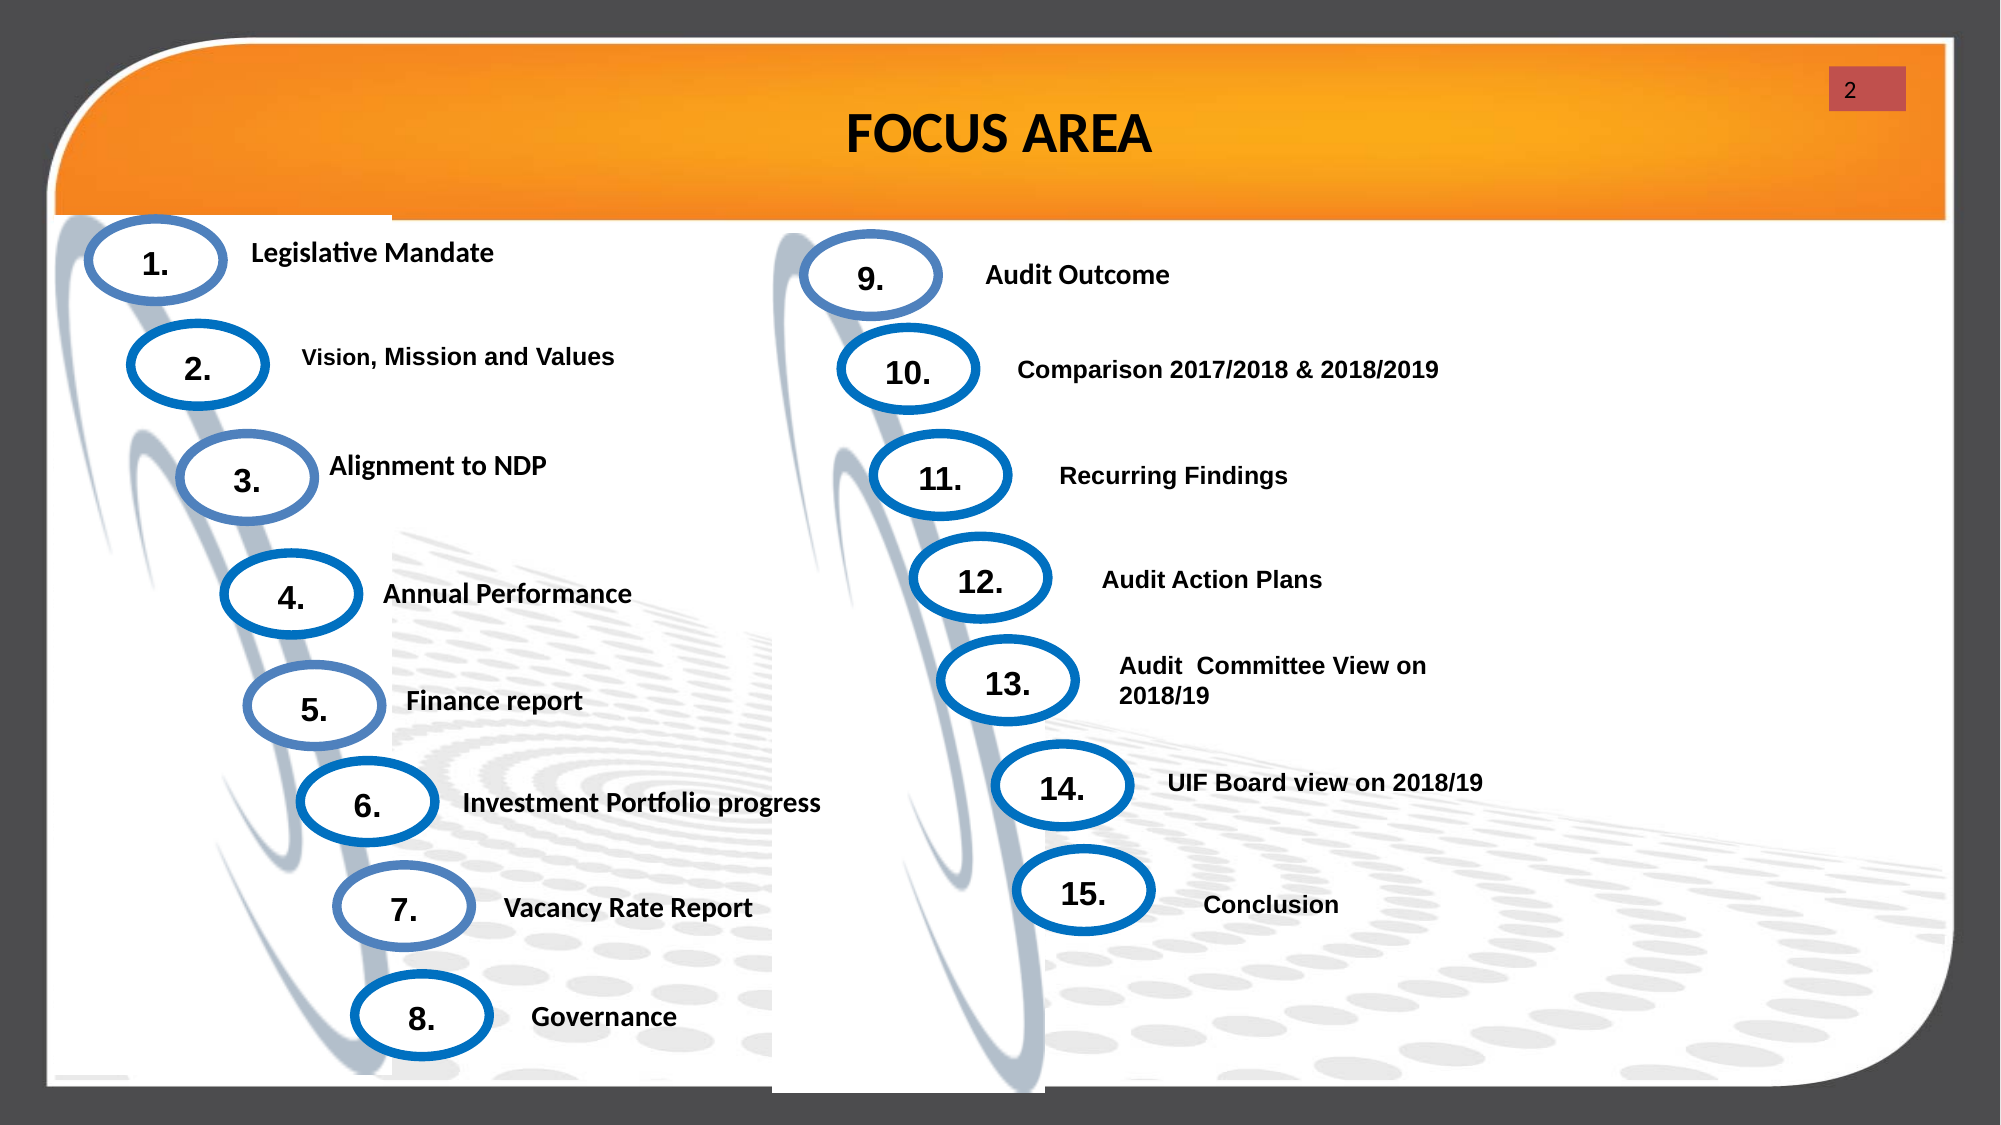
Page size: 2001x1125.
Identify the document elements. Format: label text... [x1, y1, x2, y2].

text_box Audit Action Plans [1086, 556, 1483, 601]
text_box Comparison 2017/2018 & 2018/2019 [1051, 346, 1502, 391]
text_box Vacancy Rate Report [489, 880, 767, 931]
text_box Vision, Mission and Values [397, 333, 631, 378]
text_box 15. [1051, 848, 1152, 932]
text_box UIF Board view on 2018/19 [1152, 759, 1549, 805]
text_box Legislative Mandate [397, 225, 662, 276]
text_box 8. [397, 973, 490, 1057]
text_box Alignment to NDP [397, 438, 767, 489]
text_box 7. [397, 864, 472, 948]
text_box Conclusion [1188, 880, 1585, 926]
text_box Annual Performance [397, 567, 767, 617]
title FOCUS AREA [99, 62, 1900, 213]
text_box Audit Outcome [1051, 247, 1203, 298]
text_box Audit Committee View on 2018/19 [1104, 642, 1501, 717]
text_box Recurring Findings [1051, 452, 1441, 498]
picture [0, 0, 2001, 1125]
text_box 2 [1829, 66, 1906, 112]
text_box 14. [1051, 743, 1130, 827]
text_box Investment Portfolio progress [447, 776, 767, 826]
text_box Finance report [397, 673, 767, 724]
text_box Governance [516, 990, 749, 1040]
text_box 6. [397, 764, 435, 839]
text_box 13. [1051, 648, 1076, 713]
